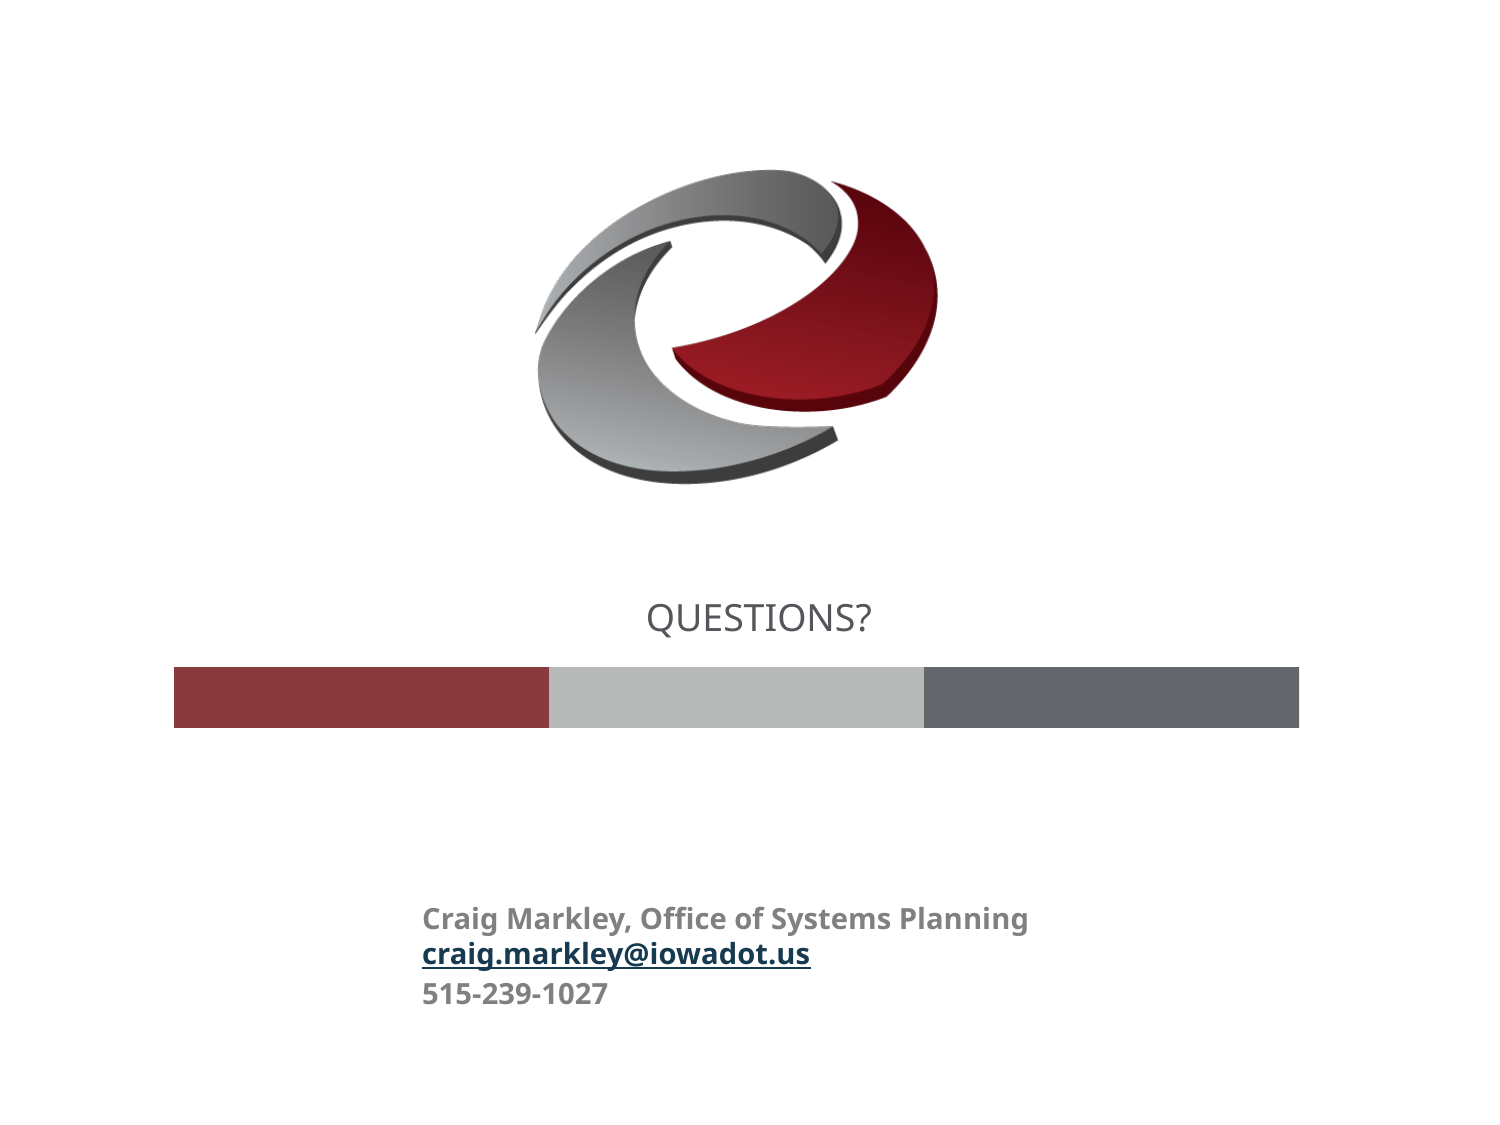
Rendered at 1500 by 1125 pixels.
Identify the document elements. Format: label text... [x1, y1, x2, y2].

text_box Craig Markley, Office of Systems Planning craig.markley@iowadot.us 515-239-1027 [407, 893, 1117, 1018]
text_box [547, 665, 923, 730]
text_box [922, 665, 1301, 730]
text_box QUESTIONS? [17, 586, 1500, 646]
picture [533, 161, 940, 494]
text_box [172, 665, 548, 730]
